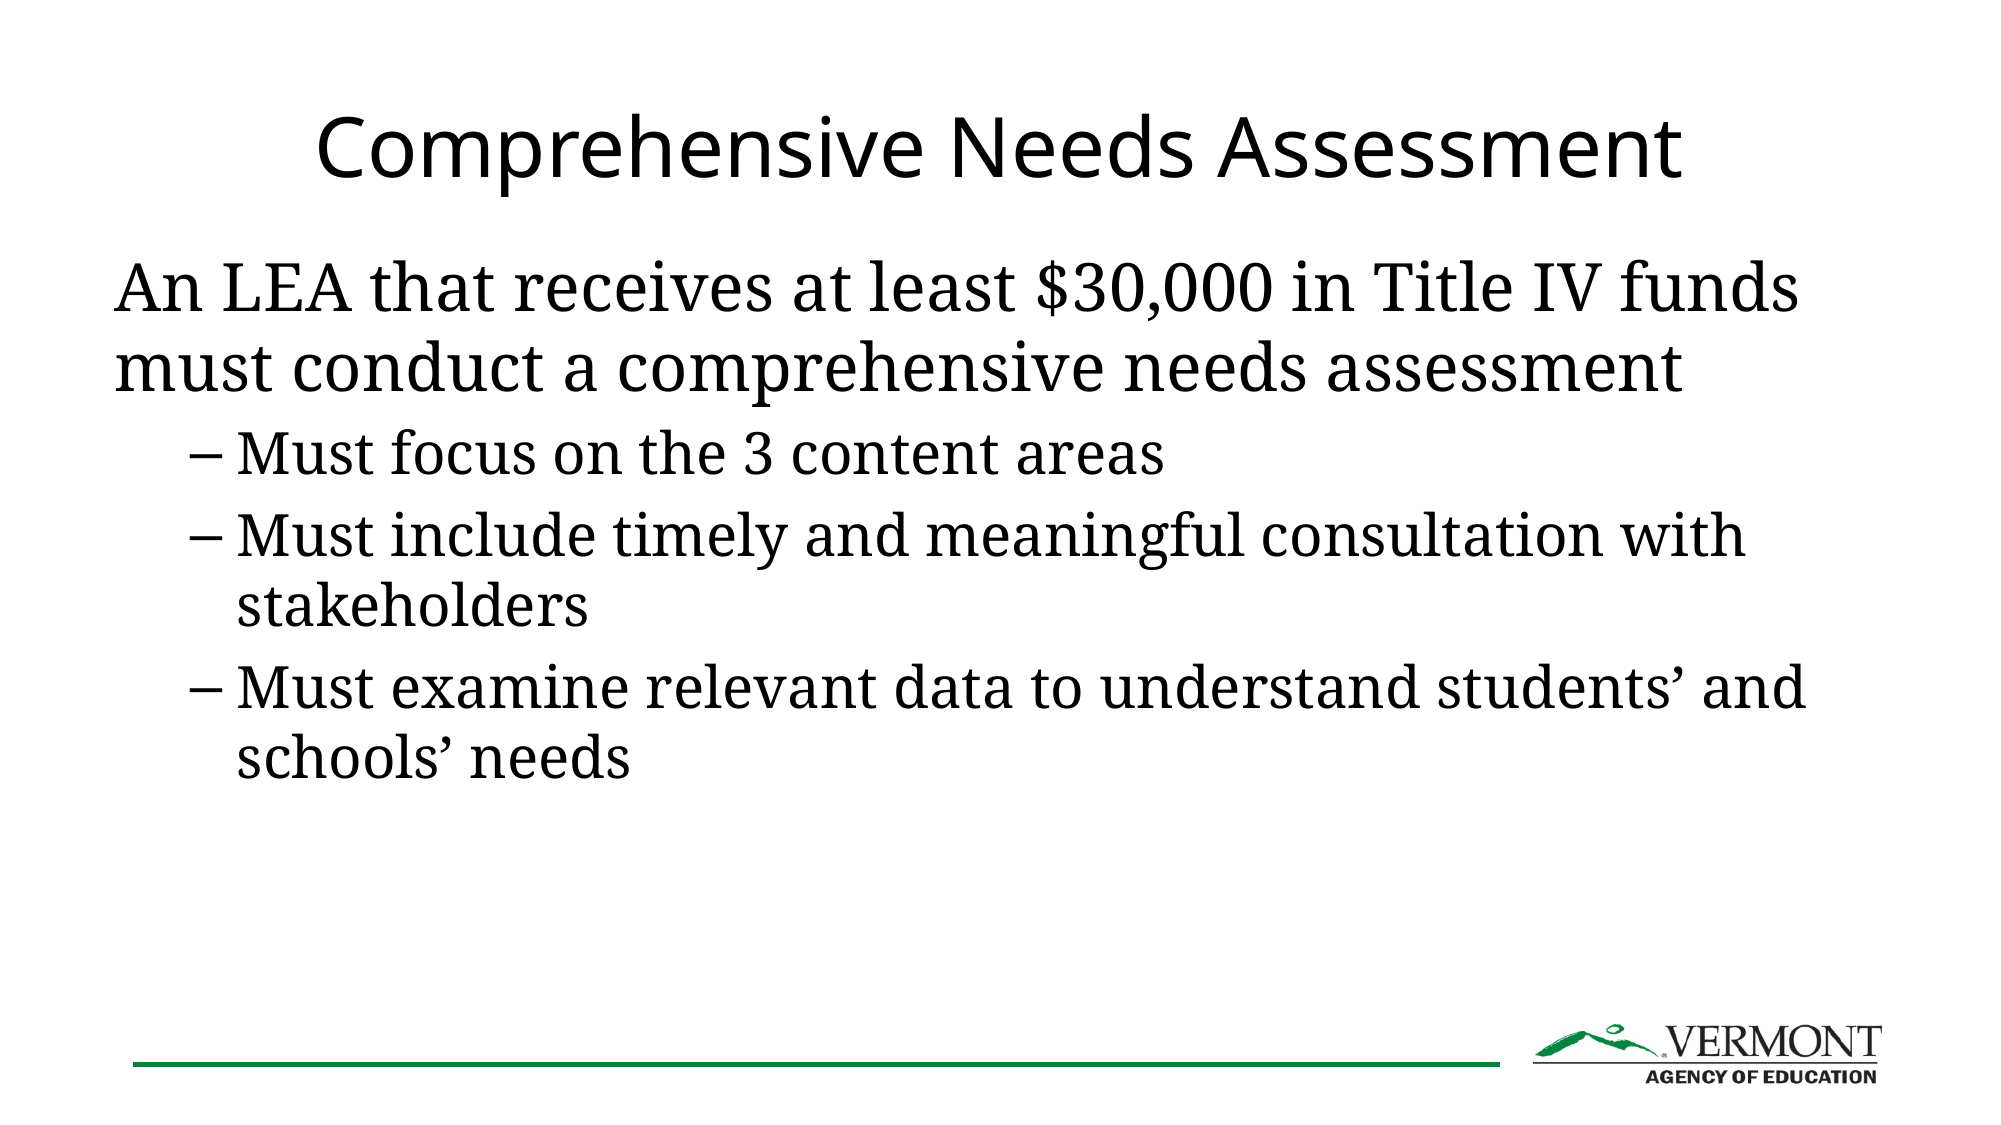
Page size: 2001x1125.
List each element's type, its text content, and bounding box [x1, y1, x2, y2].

list An LEA that receives at least $30,000 in Title IV funds must conduct a comprehensive needs assessment Must focus on the 3 content areas Must include timely and meaningful consultation with stakeholders Must examine relevant data to understand students’ and schools’ needs [99, 237, 1884, 950]
title Comprehensive Needs Assessment [99, 50, 1900, 238]
picture [1533, 1024, 1882, 1101]
